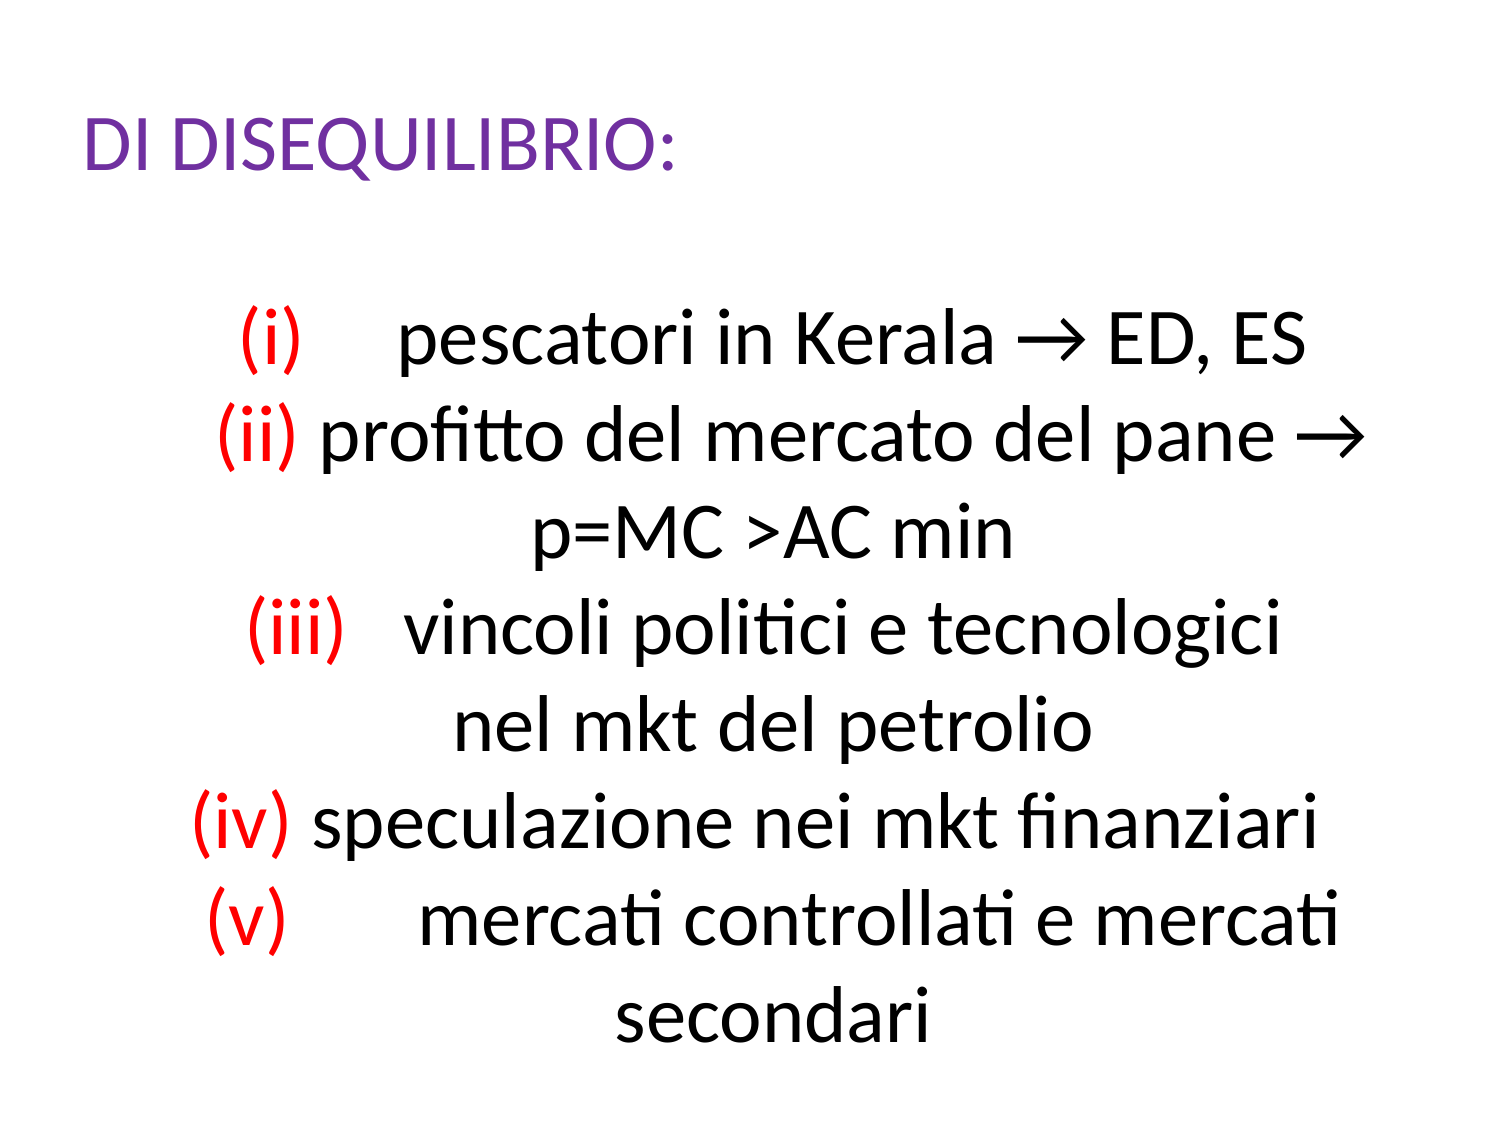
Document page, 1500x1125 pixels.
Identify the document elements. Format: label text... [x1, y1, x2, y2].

title DI DISEQUILIBRIO: (i) pescatori in Kerala → ED, ES (ii) profitto del mercato del pane → p=MC >AC min (iii) vincoli politici e tecnologici nel mkt del petrolio (iv) speculazione nei mkt finanziari (v) mercati controllati e mercati secondari [64, 78, 1483, 1071]
